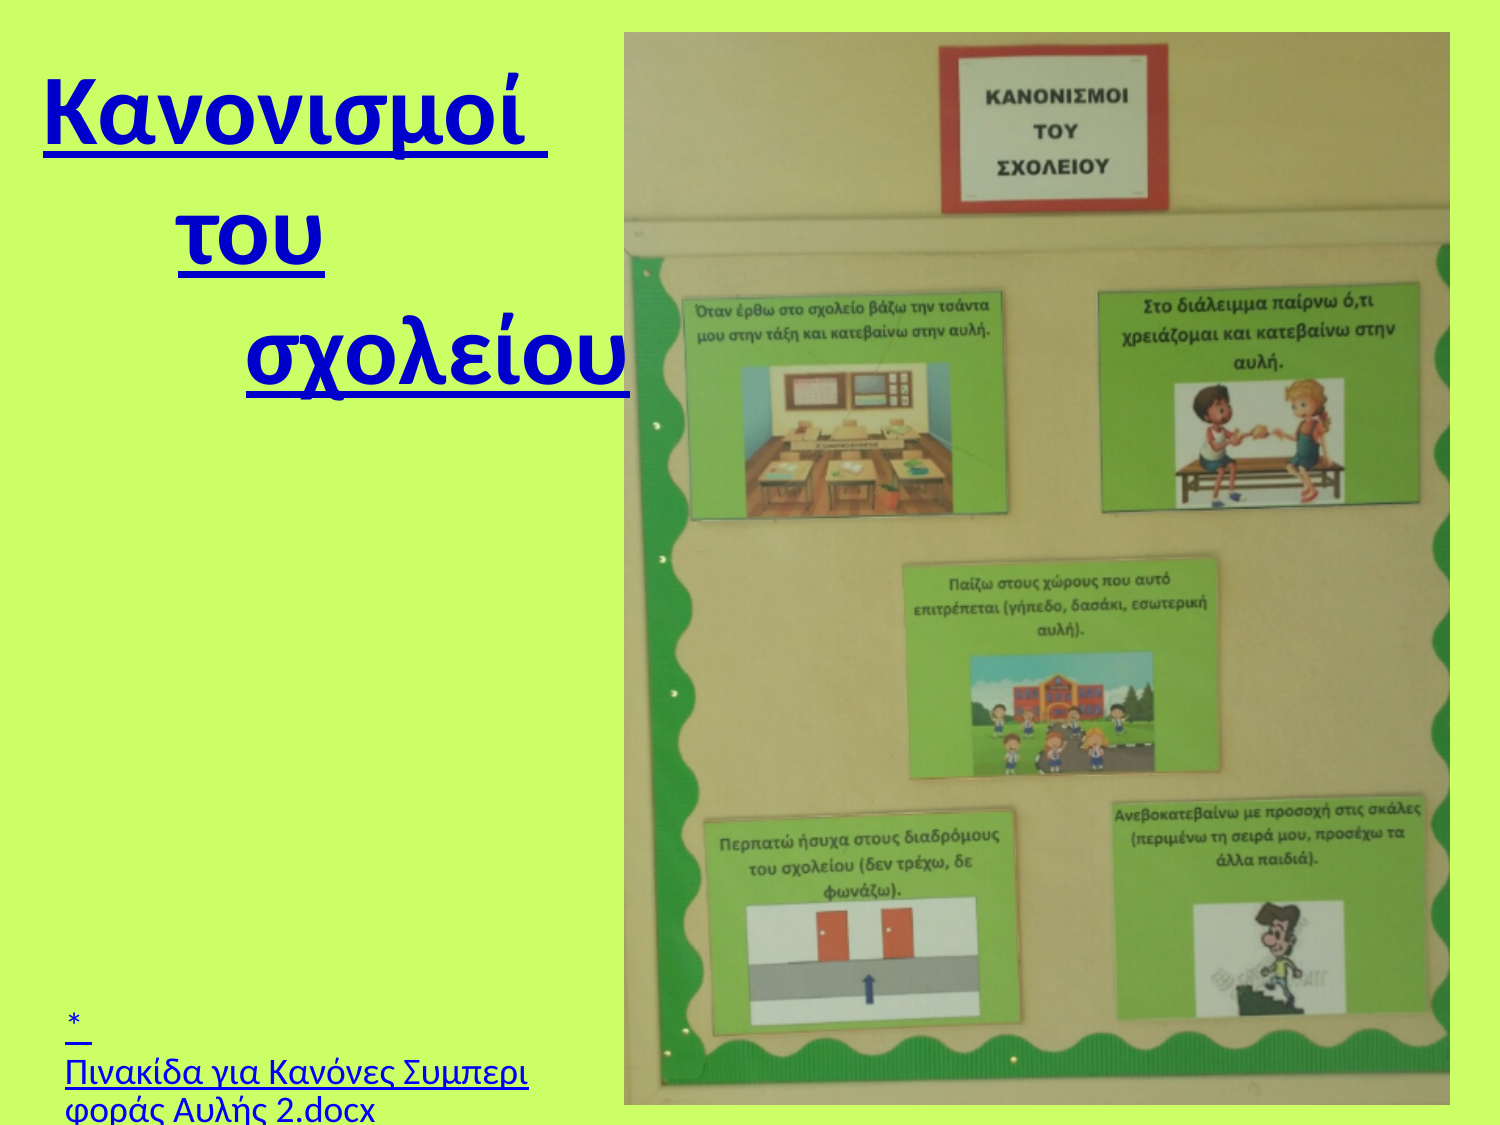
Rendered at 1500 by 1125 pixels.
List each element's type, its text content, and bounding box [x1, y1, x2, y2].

picture [624, 32, 1451, 1106]
text_box * Πινακίδα για Κανόνες Συμπεριφοράς Αυλής 2.docx [49, 949, 563, 1100]
text_box Κανονισμοί του σχολείου [28, 37, 619, 413]
